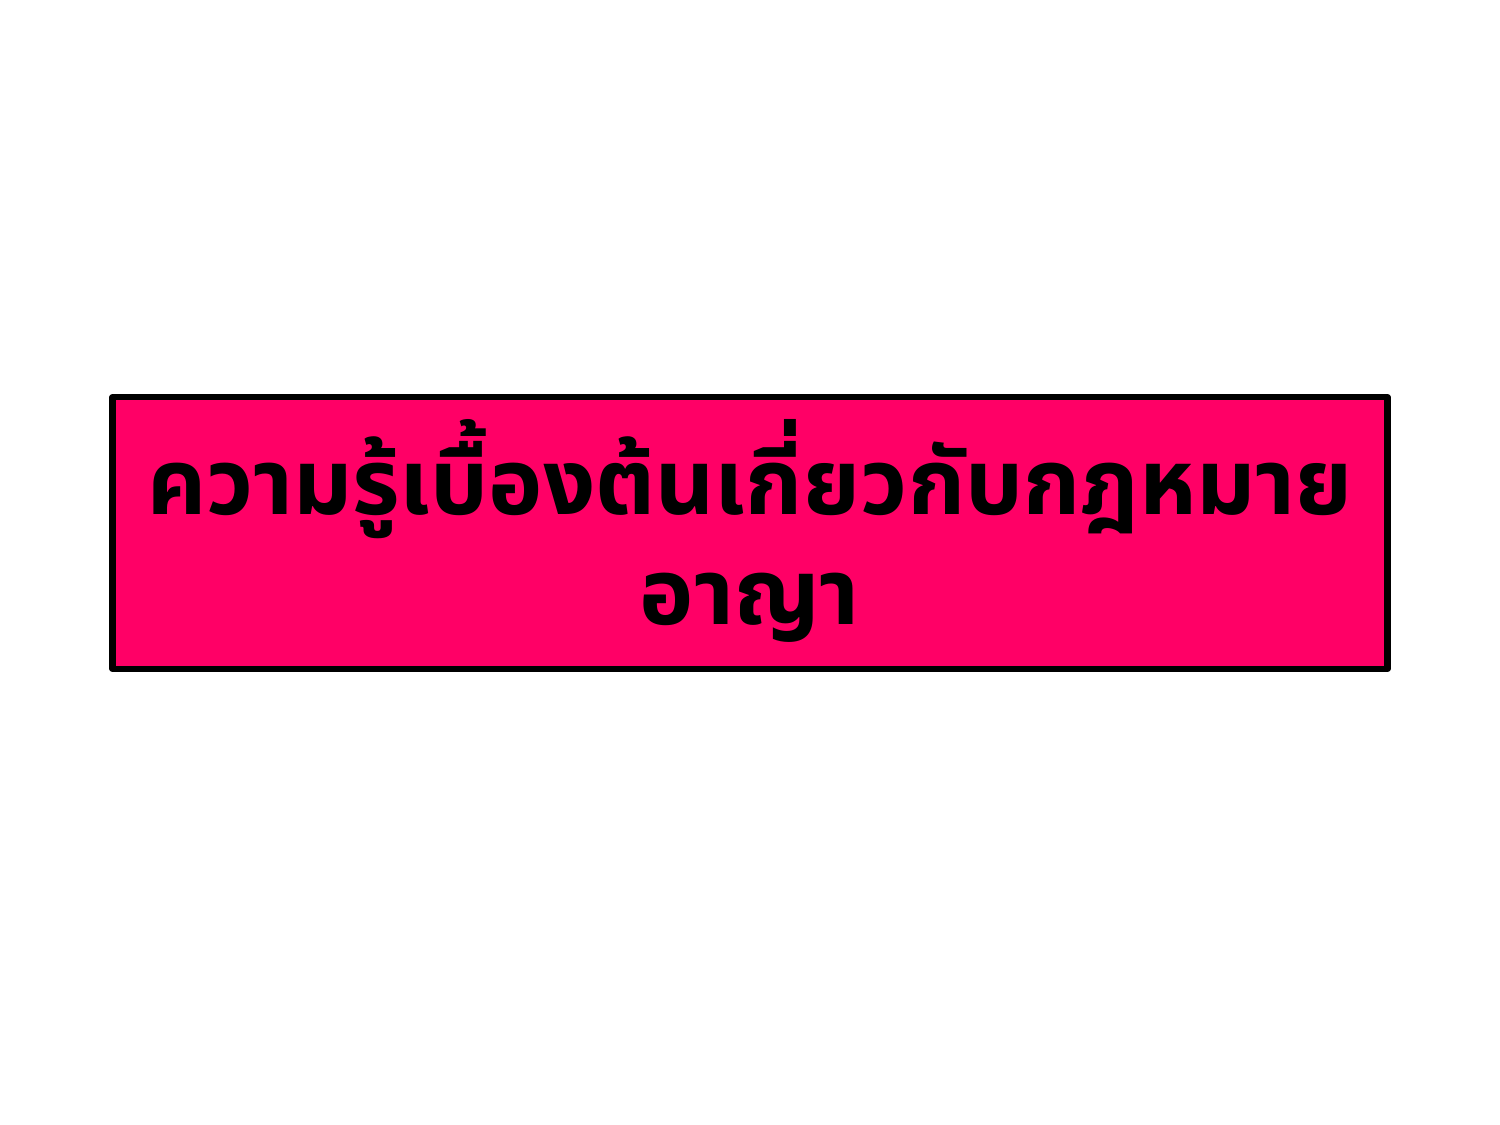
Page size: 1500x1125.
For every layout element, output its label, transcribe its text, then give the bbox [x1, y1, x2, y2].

title ความรู้เบื้องต้นเกี่ยวกับกฎหมายอาญา [112, 397, 1388, 669]
